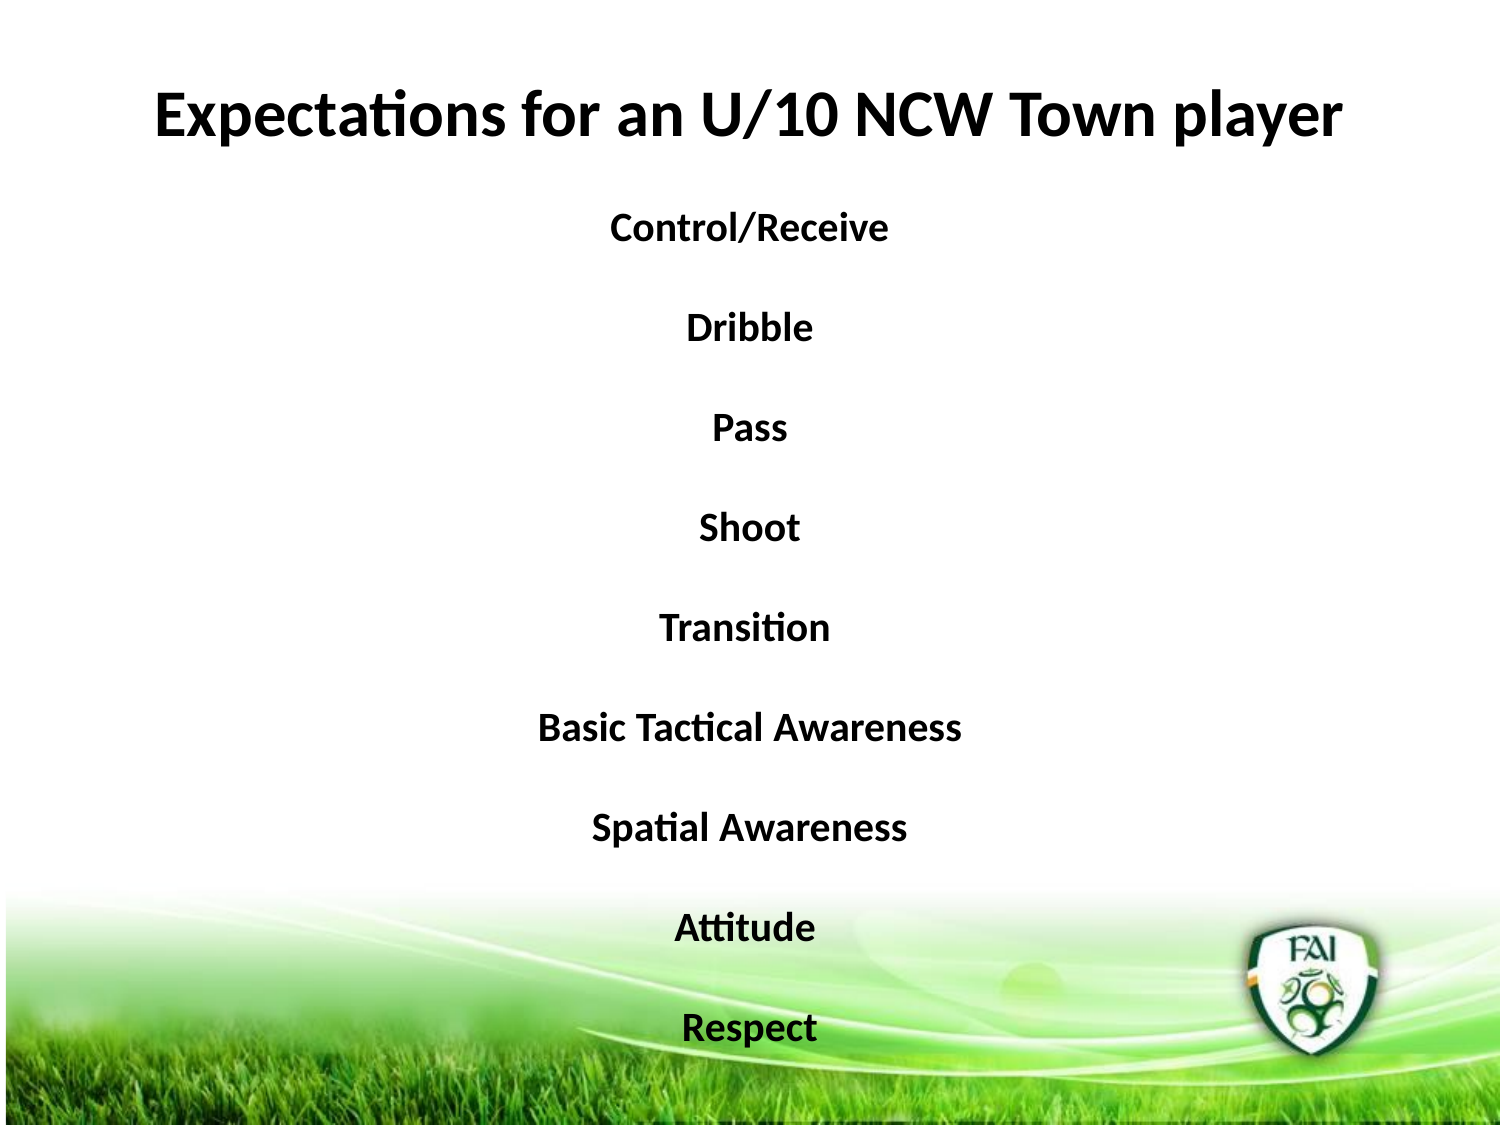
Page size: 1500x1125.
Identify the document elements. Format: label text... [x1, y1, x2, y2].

picture [5, 1058, 1500, 1125]
text_box Expectations for an U/10 NCW Town player Control/Receive Dribble Pass Shoot Transition Basic Tactical Awareness Spatial Awareness Attitude Respect [0, 62, 1500, 1058]
